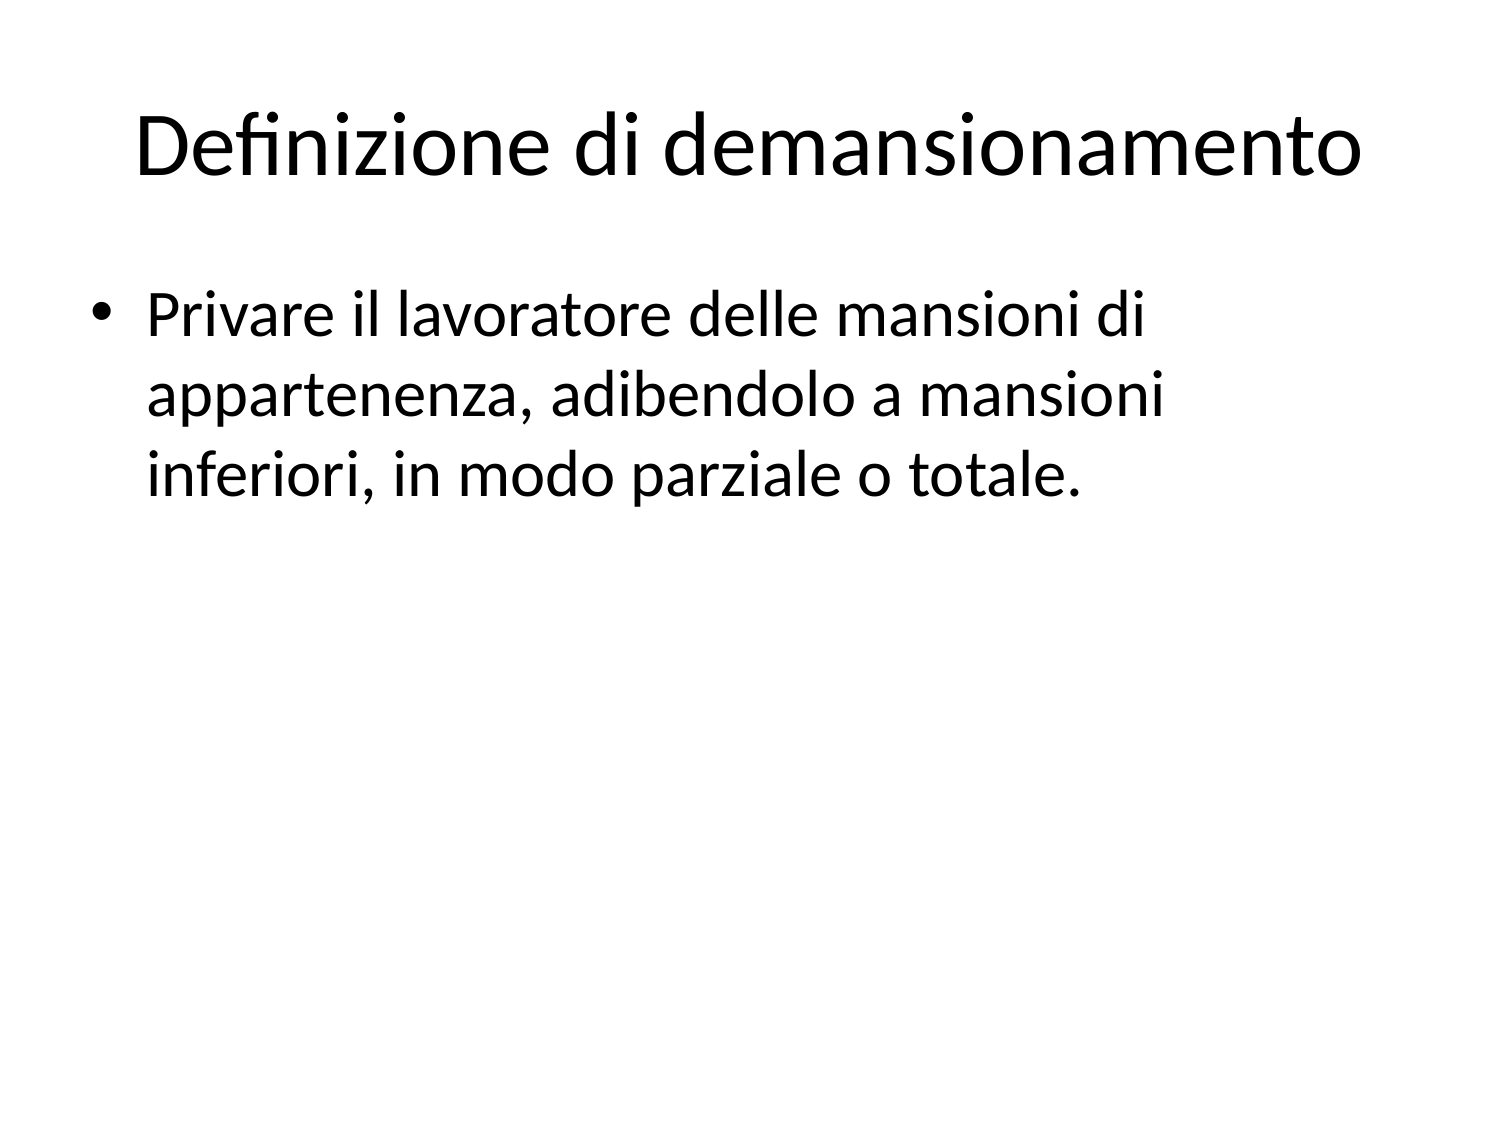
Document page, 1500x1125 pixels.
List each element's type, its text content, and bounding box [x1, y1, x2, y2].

title Definizione di demansionamento [75, 45, 1425, 233]
list Privare il lavoratore delle mansioni di appartenenza, adibendolo a mansioni inferiori, in modo parziale o totale. [75, 262, 1425, 1005]
